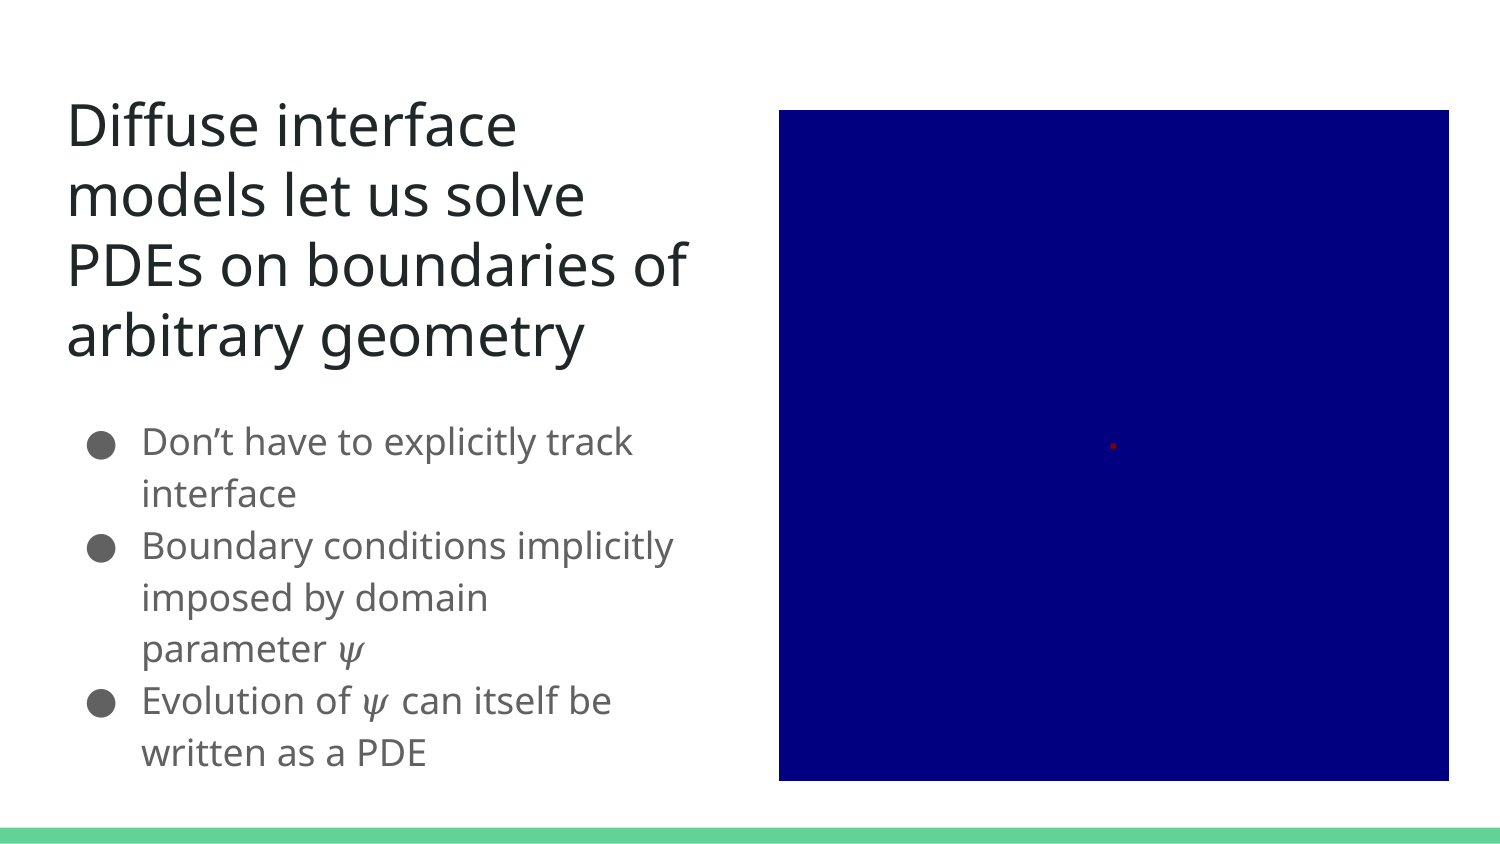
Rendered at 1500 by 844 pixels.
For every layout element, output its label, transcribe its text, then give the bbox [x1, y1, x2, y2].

picture [778, 110, 1450, 781]
title Diffuse interface models let us solve PDEs on boundaries of arbitrary geometry [51, 72, 721, 367]
list Don’t have to explicitly track interface Boundary conditions implicitly imposed by domain parameter 𝜓 Evolution of 𝜓 can itself be written as a PDE [51, 396, 728, 781]
